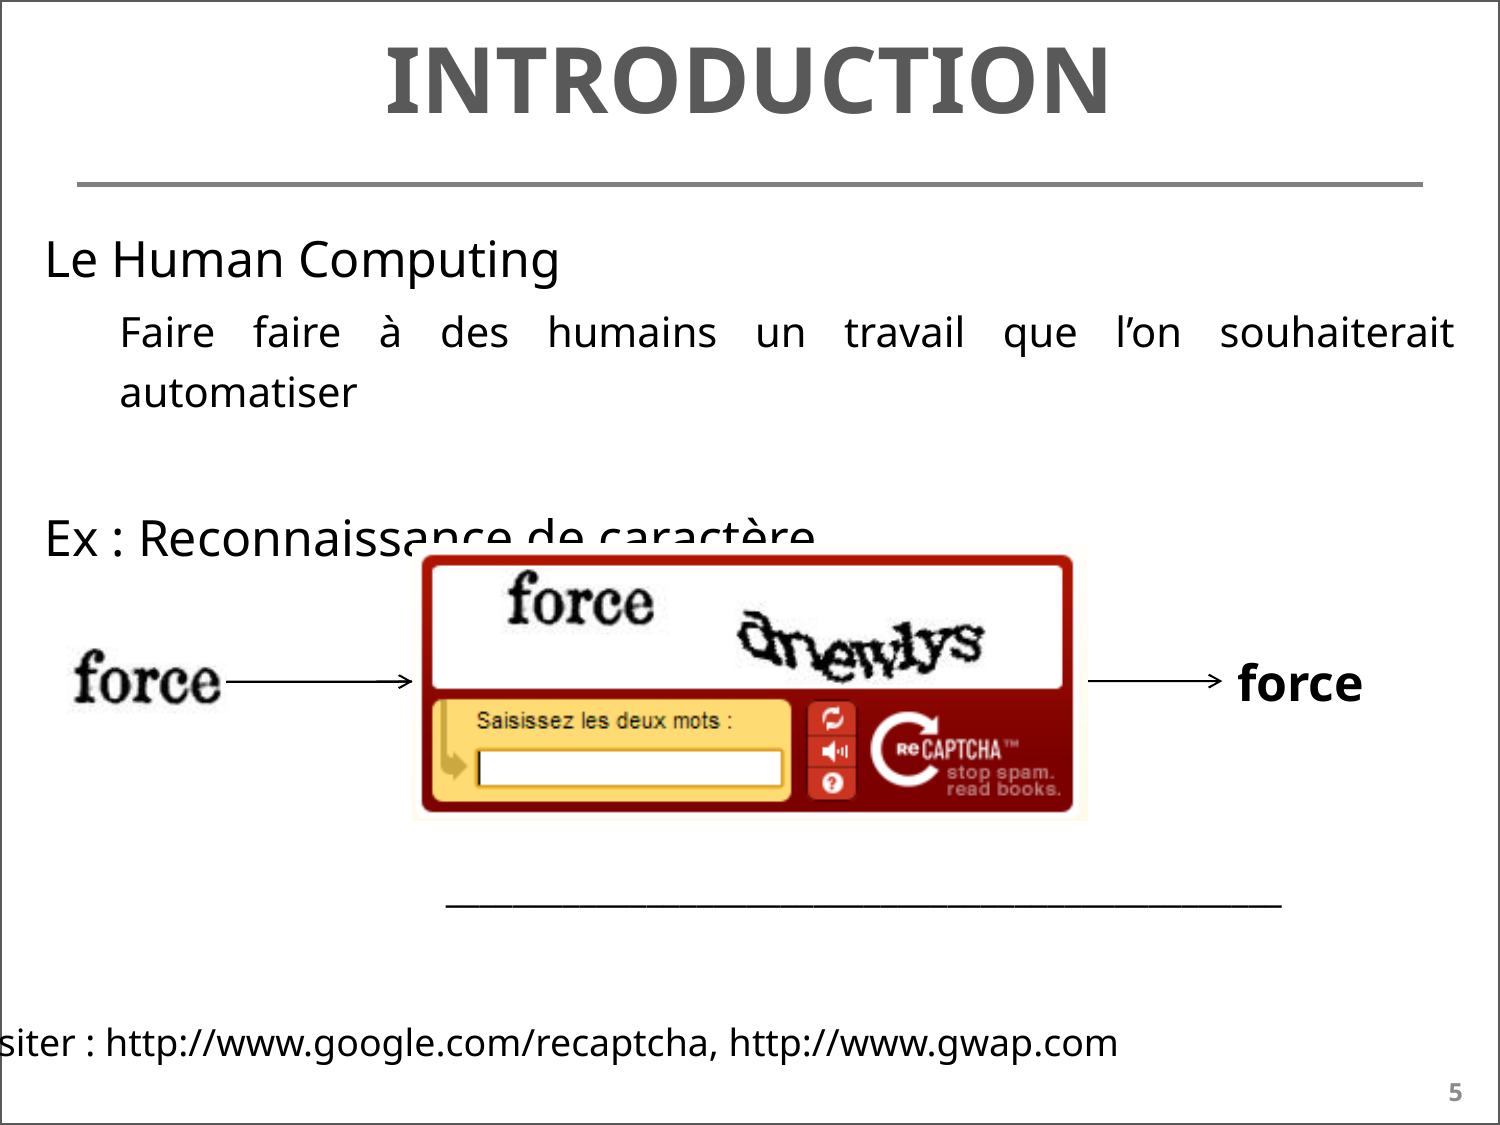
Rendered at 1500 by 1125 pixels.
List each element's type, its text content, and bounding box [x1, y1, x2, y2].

picture [412, 542, 1088, 821]
text_box __________________________________________________ [430, 857, 1447, 918]
text_box force [1222, 643, 1380, 719]
picture [65, 644, 227, 719]
list Le Human Computing Faire faire à des humains un travail que l’on souhaiterait automatiser Ex : Reconnaissance de caractère [29, 208, 1471, 1059]
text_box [62, 647, 1209, 827]
slide_number 5 [1128, 1070, 1478, 1119]
title Introduction [75, 19, 1425, 173]
text_box A visiter : http://www.google.com/recaptcha, http://www.gwap.com [0, 1011, 1145, 1072]
